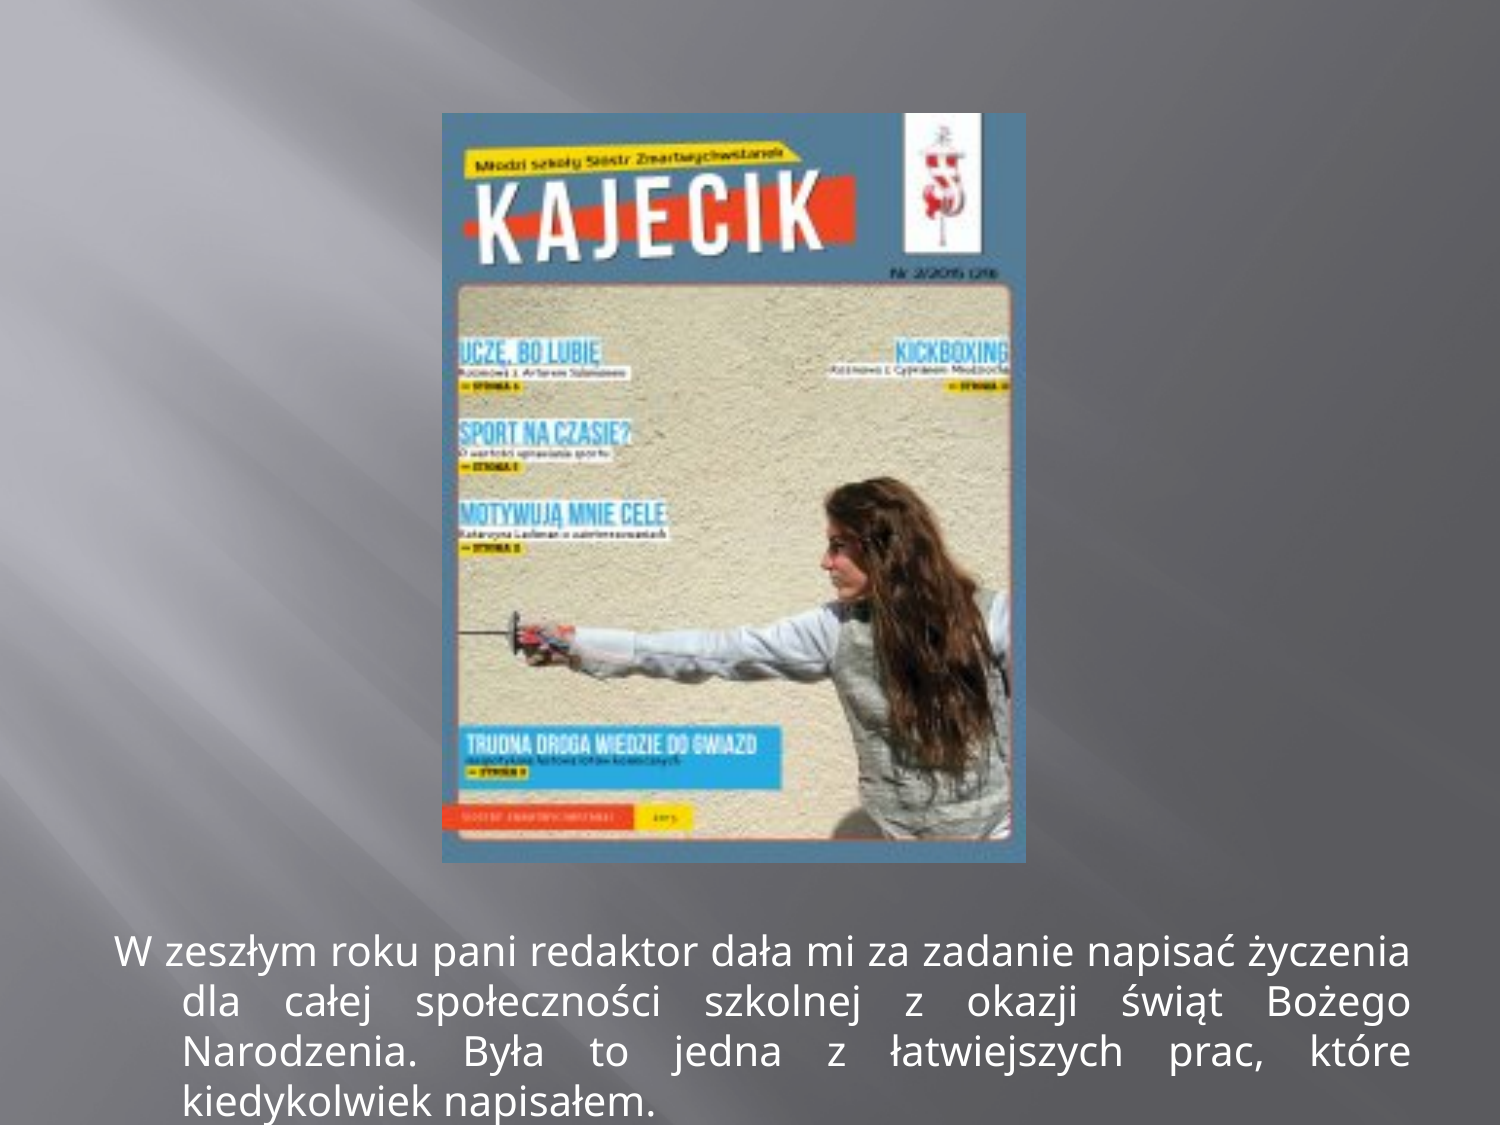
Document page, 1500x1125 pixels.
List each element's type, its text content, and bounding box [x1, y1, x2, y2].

picture [442, 113, 1026, 863]
list W zeszłym roku pani redaktor dała mi za zadanie napisać życzenia dla całej społeczności szkolnej z okazji świąt Bożego Narodzenia. Była to jedna z łatwiejszych prac, które kiedykolwiek napisałem. [76, 916, 1427, 1094]
